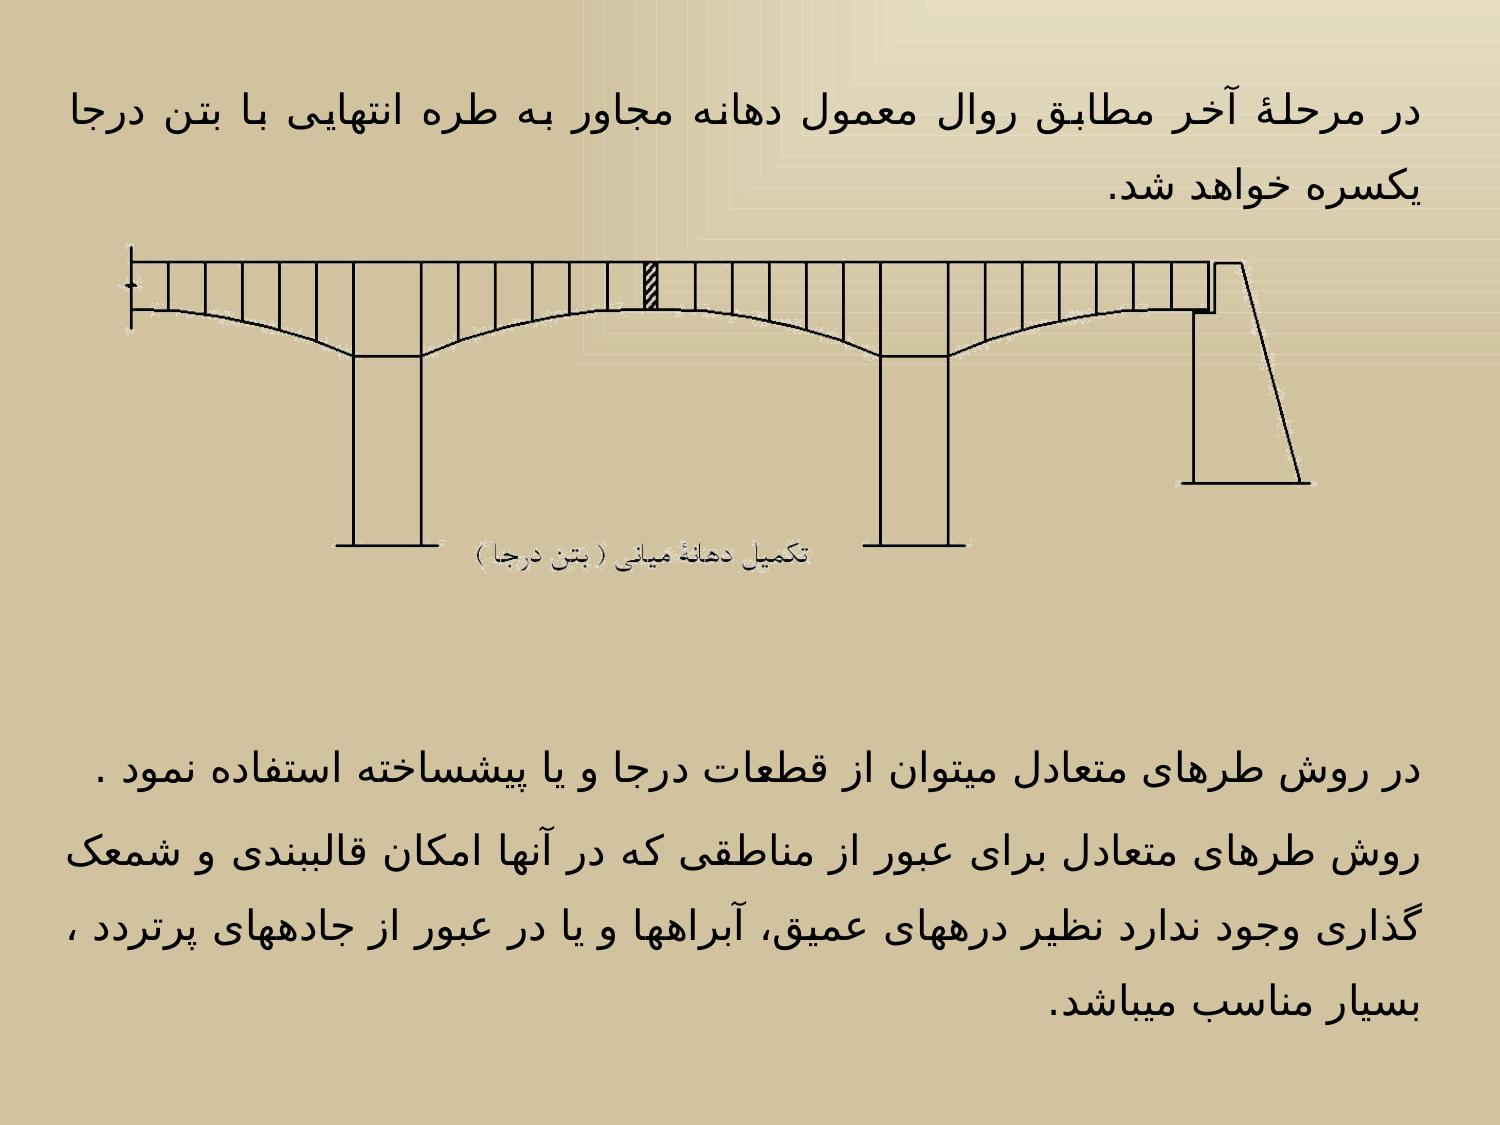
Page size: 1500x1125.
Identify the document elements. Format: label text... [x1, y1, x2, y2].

picture [116, 234, 1318, 576]
subtitle در مرحلۀ آخر مطابق روال معمول دهانه مجاور به طره انتهایی با بتن درجا یکسره خواهد شد. در روش طره‏ای متعادل می‏توان از قطعات درجا و یا پیش‏ساخته استفاده نمود . روش طره‏ای متعادل برای عبور از مناطقی که در آنها امکان قالب‏بندی و شمعک گذاری وجود ندارد نظیر دره‏های عمیق، آبراه‏ها و یا در عبور از جاده‏های پرتردد ، بسیار مناسب می‏باشد. [49, 49, 1438, 1063]
